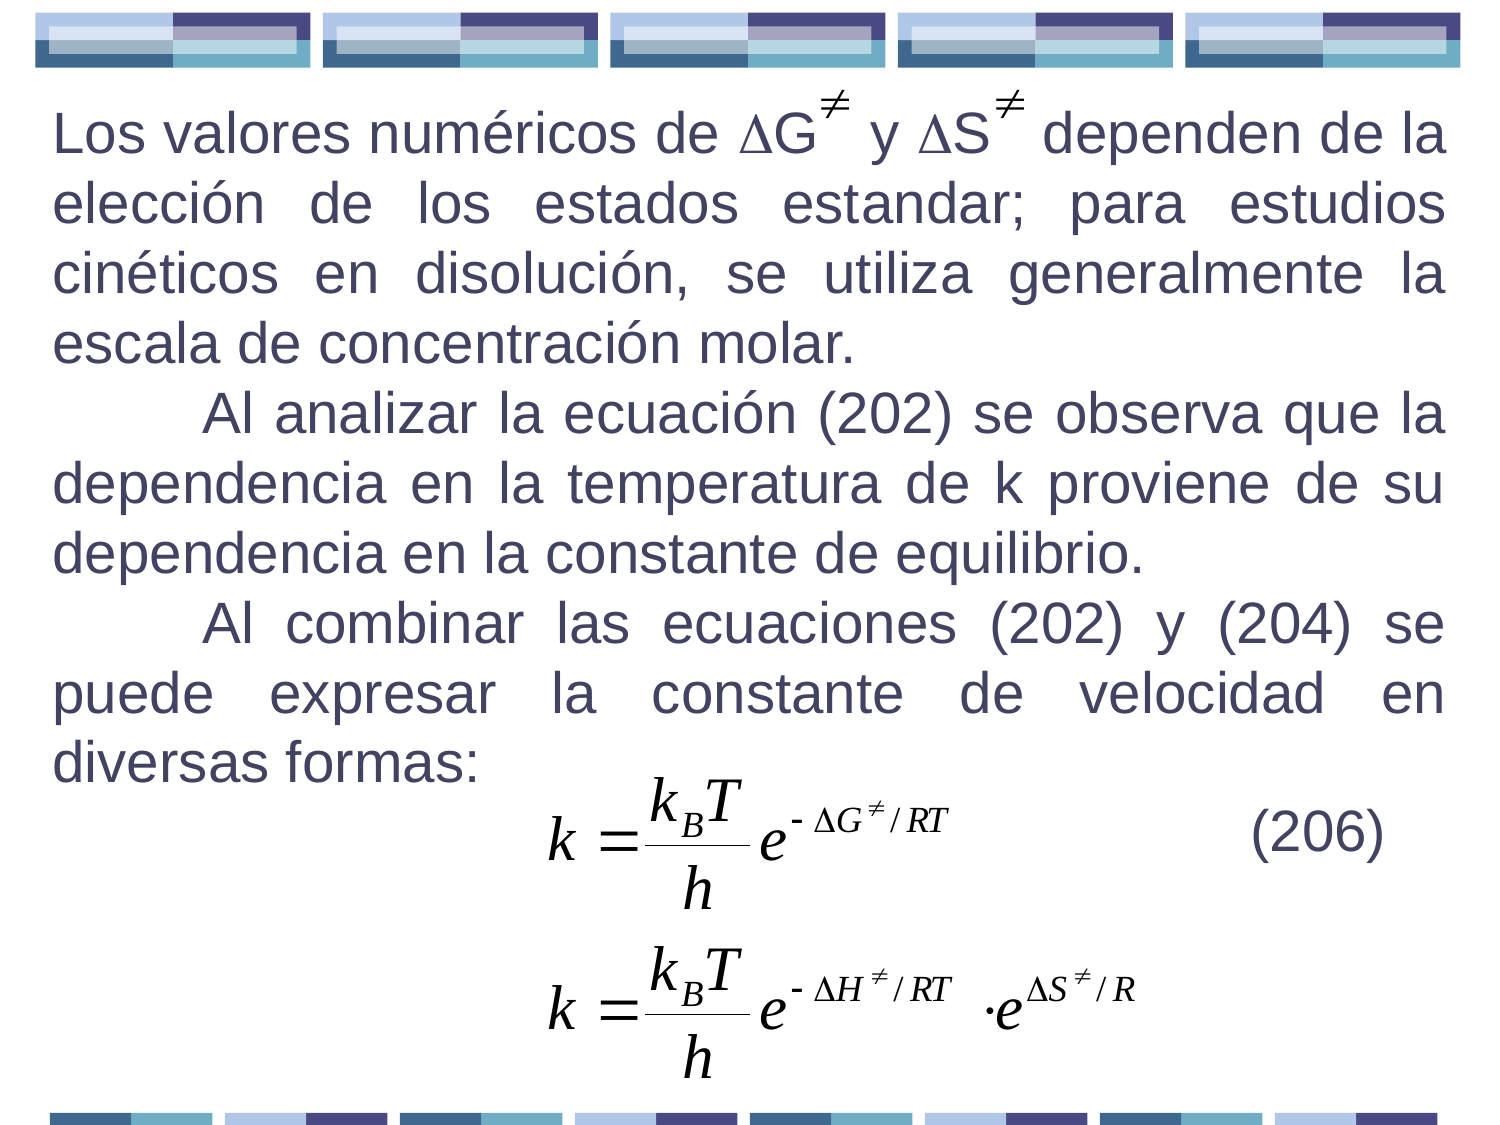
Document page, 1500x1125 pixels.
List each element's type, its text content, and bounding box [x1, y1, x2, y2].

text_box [987, 87, 1024, 126]
text_box (206) [1235, 785, 1402, 871]
text_box Los valores numéricos de G y S dependen de la elección de los estados estandar; para estudios cinéticos en disolución, se utiliza generalmente la escala de concentración molar. Al analizar la ecuación (202) se observa que la dependencia en la temperatura de k proviene de su dependencia en la constante de equilibrio. Al combinar las ecuaciones (202) y (204) se puede expresar la constante de velocidad en diversas formas: [37, 87, 1463, 802]
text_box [812, 87, 849, 126]
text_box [537, 762, 1151, 1091]
